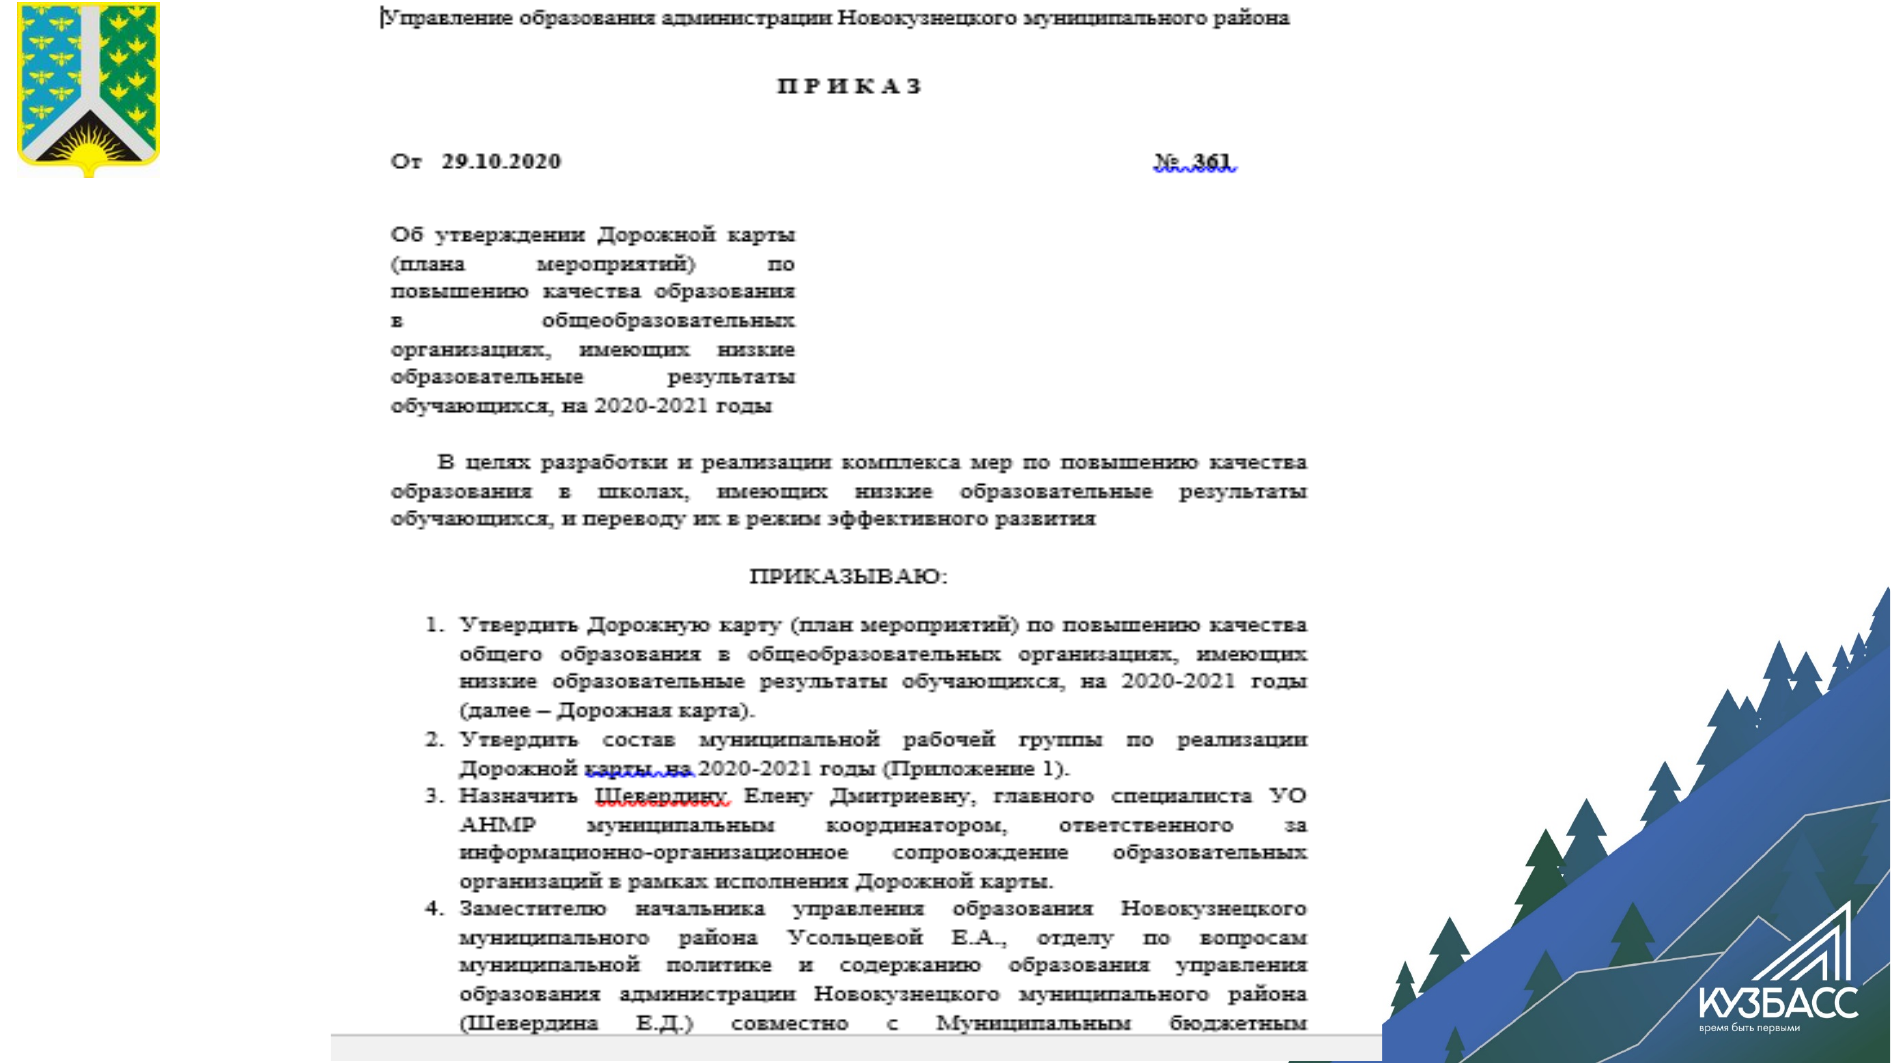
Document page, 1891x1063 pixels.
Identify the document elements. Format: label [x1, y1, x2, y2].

picture [17, 2, 160, 178]
picture [330, 0, 1891, 1063]
